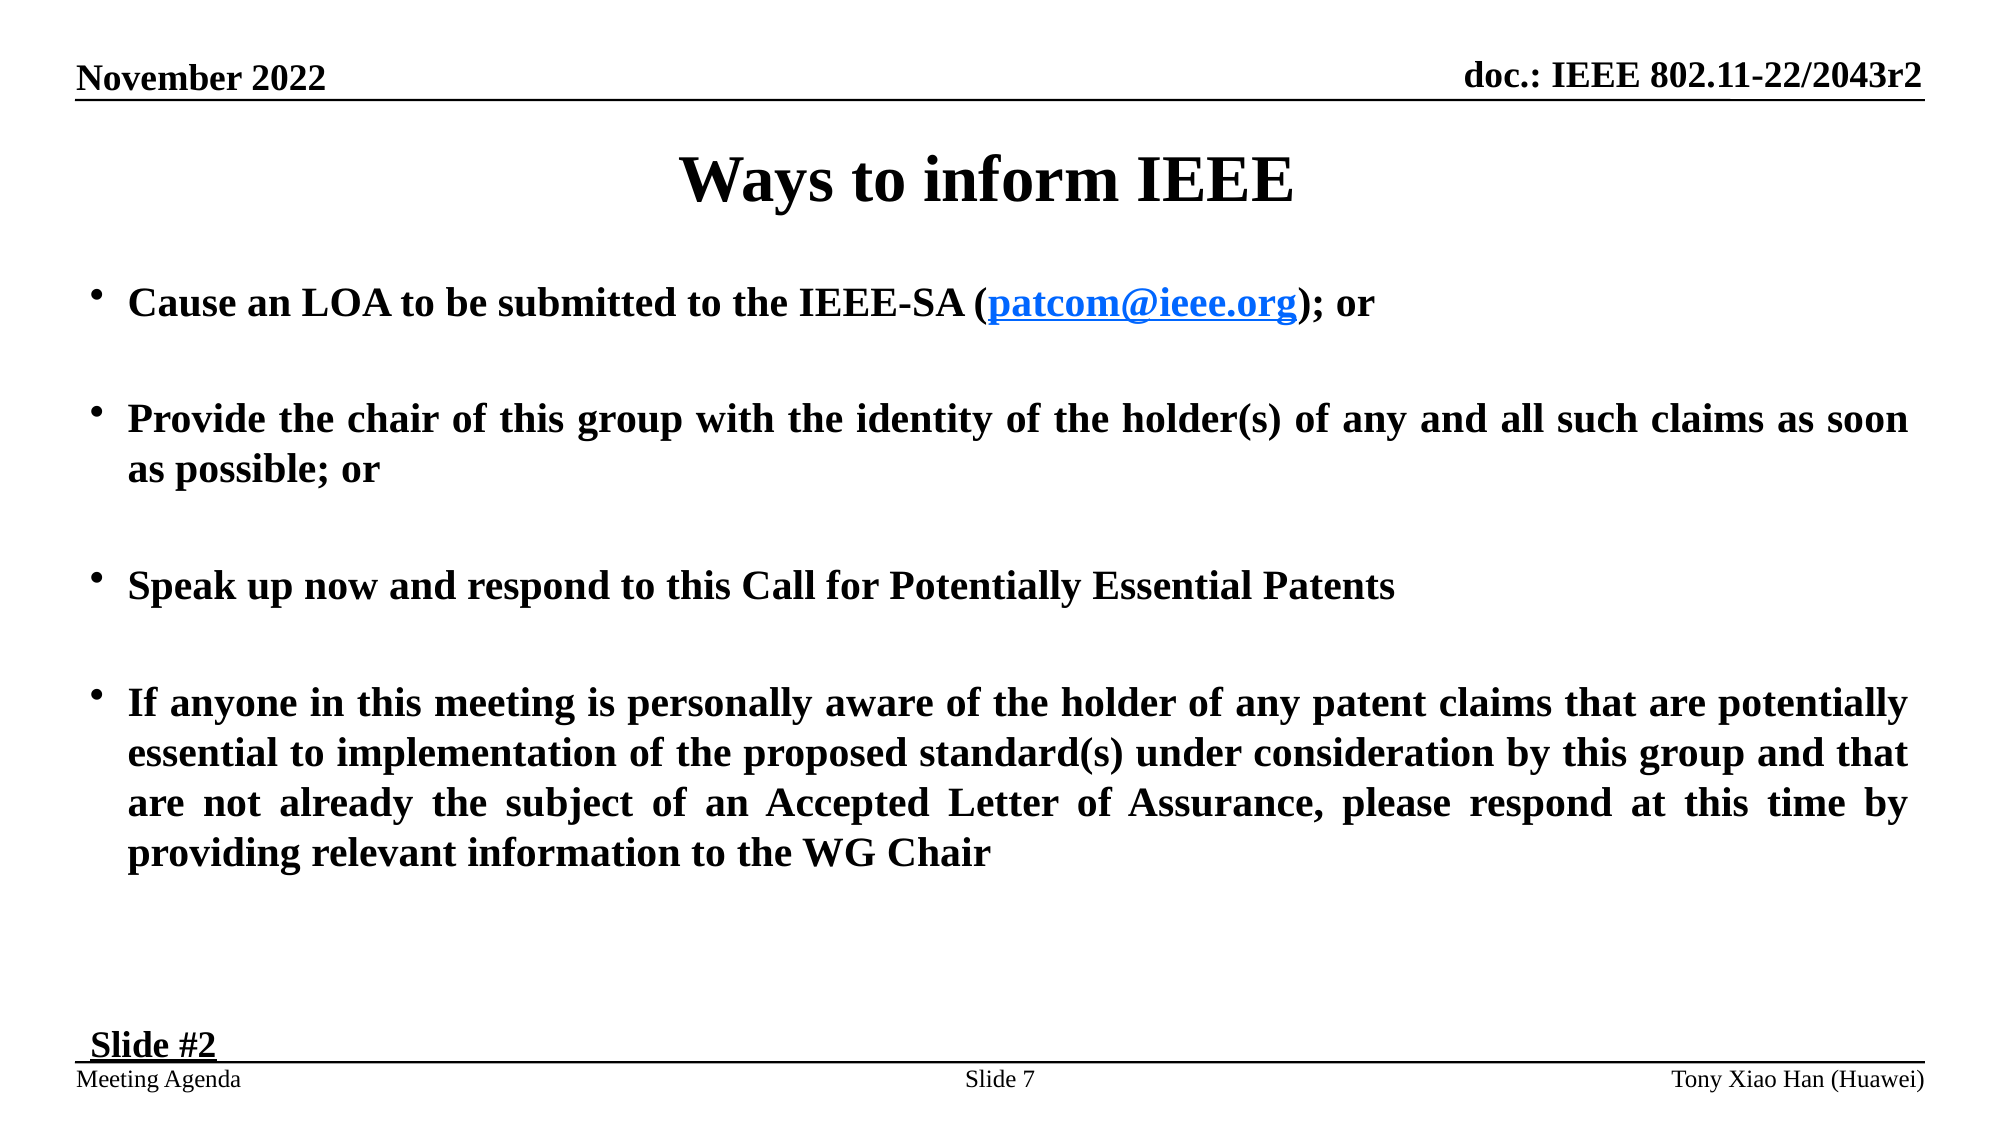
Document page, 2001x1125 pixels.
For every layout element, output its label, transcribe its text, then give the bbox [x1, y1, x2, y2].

text_box Ways to inform IEEE [337, 87, 1638, 263]
text_box [337, 37, 1688, 163]
text_box Slide #2 [75, 1012, 232, 1073]
text_box Cause an LOA to be submitted to the IEEE-SA (patcom@ieee.org); or Provide the chair of this group with the identity of the holder(s) of any and all such claims as soon as possible; or Speak up now and respond to this Call for Potentially Essential Patents If anyone in this meeting is personally aware of the holder of any patent claims that are potentially essential to implementation of the proposed standard(s) under consideration by this group and that are not already the subject of an Accepted Letter of Assurance, please respond at this time by providing relevant information to the WG Chair [75, 246, 1925, 938]
